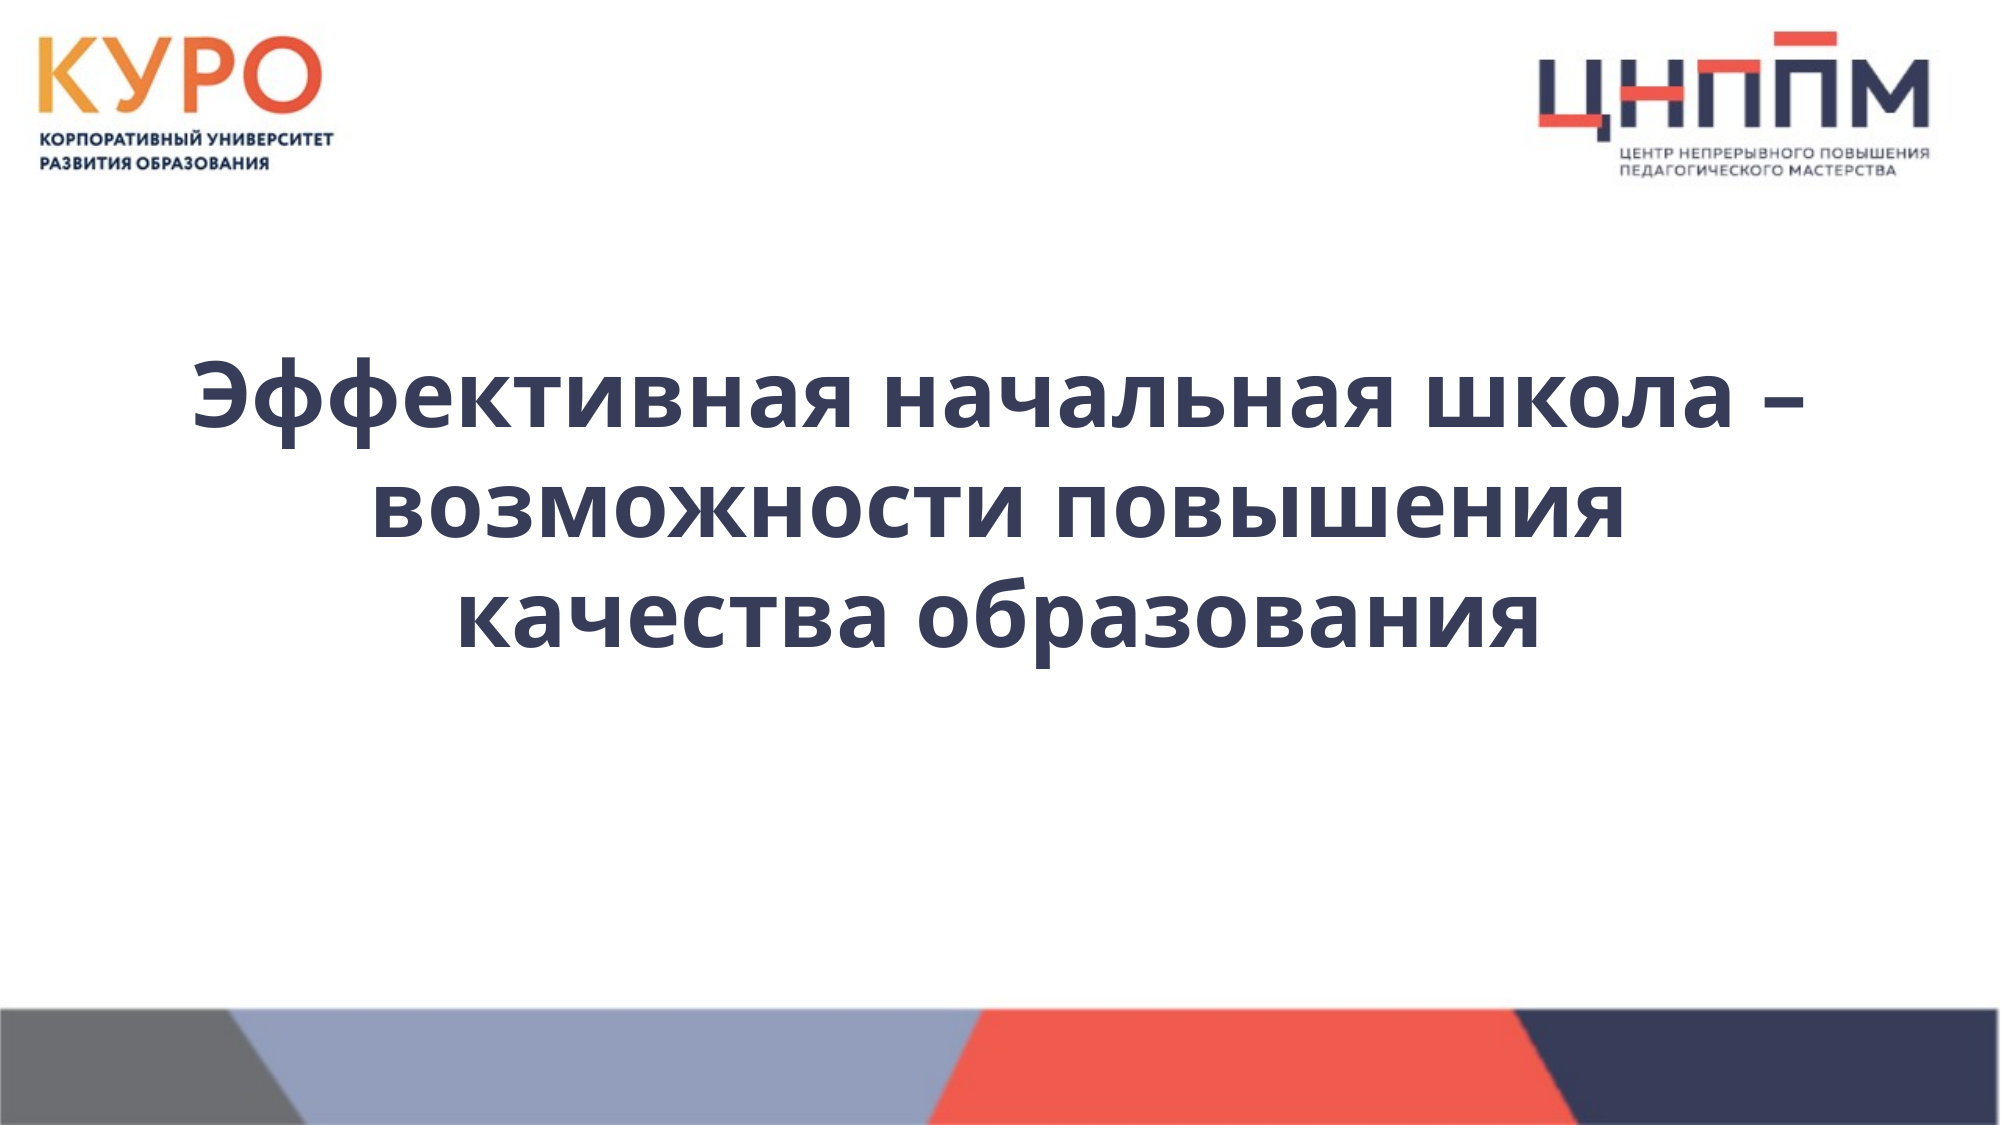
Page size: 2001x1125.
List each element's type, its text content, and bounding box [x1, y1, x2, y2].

title Эффективная начальная школа – возможности повышения качества образования [129, 329, 1871, 674]
picture [0, 0, 2001, 1125]
